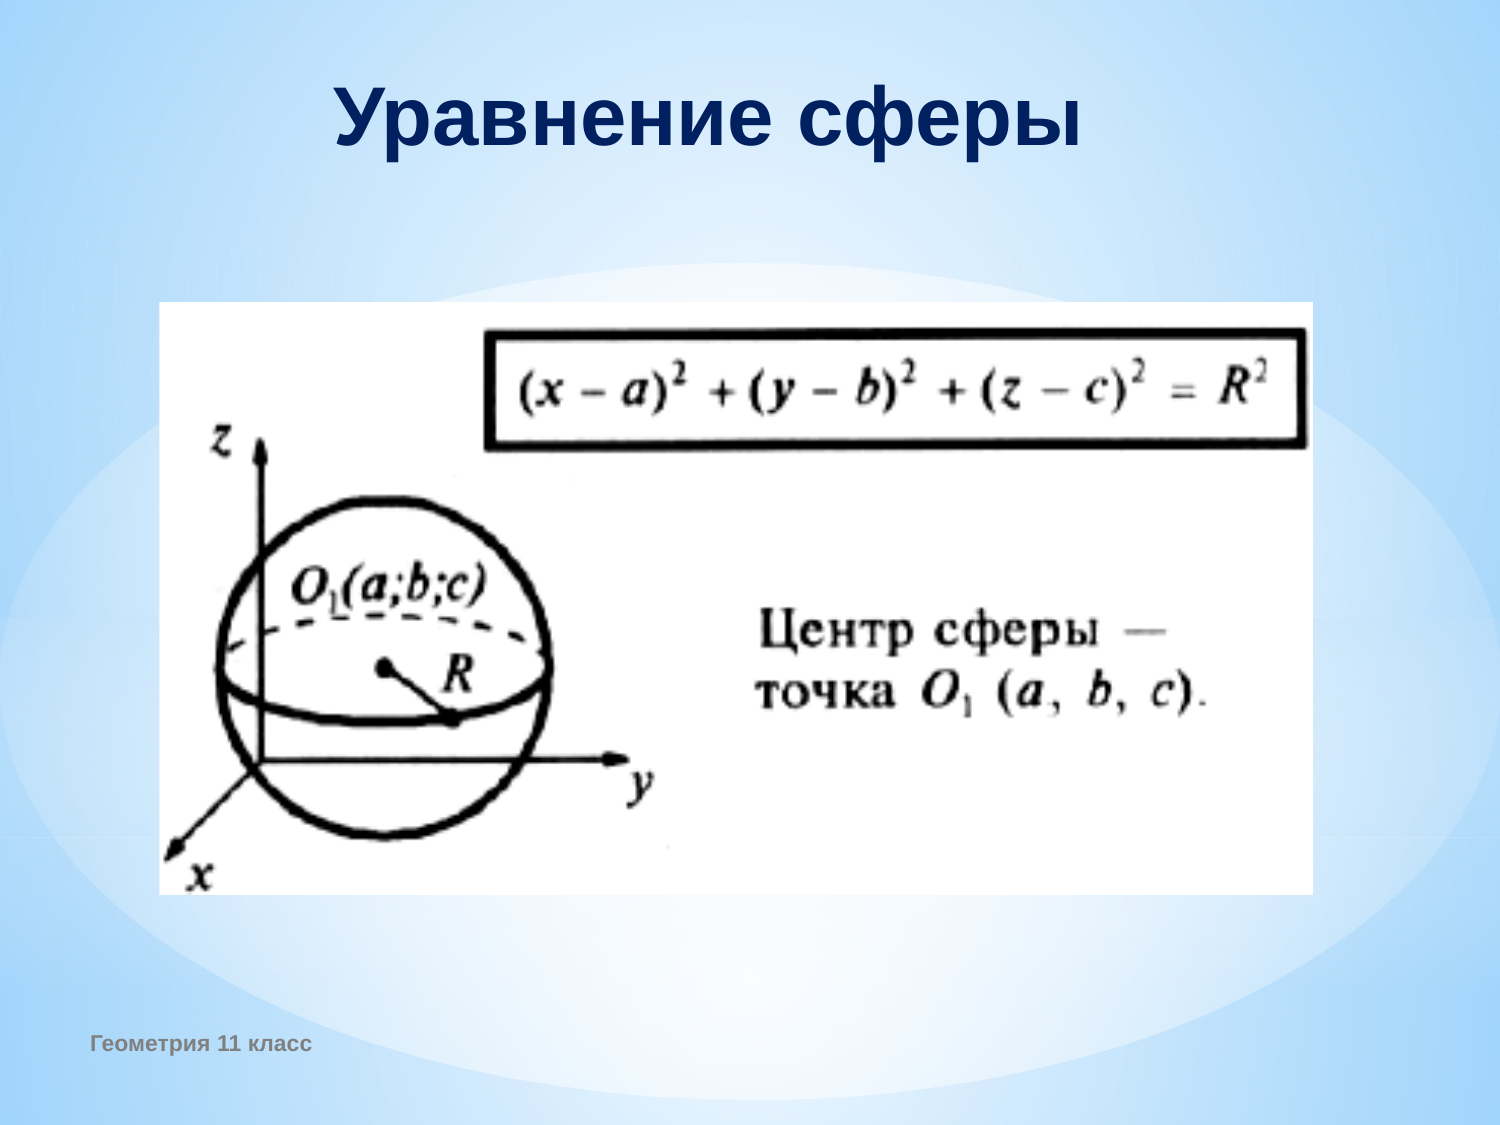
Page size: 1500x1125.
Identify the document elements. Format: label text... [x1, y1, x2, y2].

picture [159, 302, 1314, 896]
text_box Уравнение сферы [41, 54, 1377, 170]
footer Геометрия 11 класс [75, 1012, 625, 1073]
